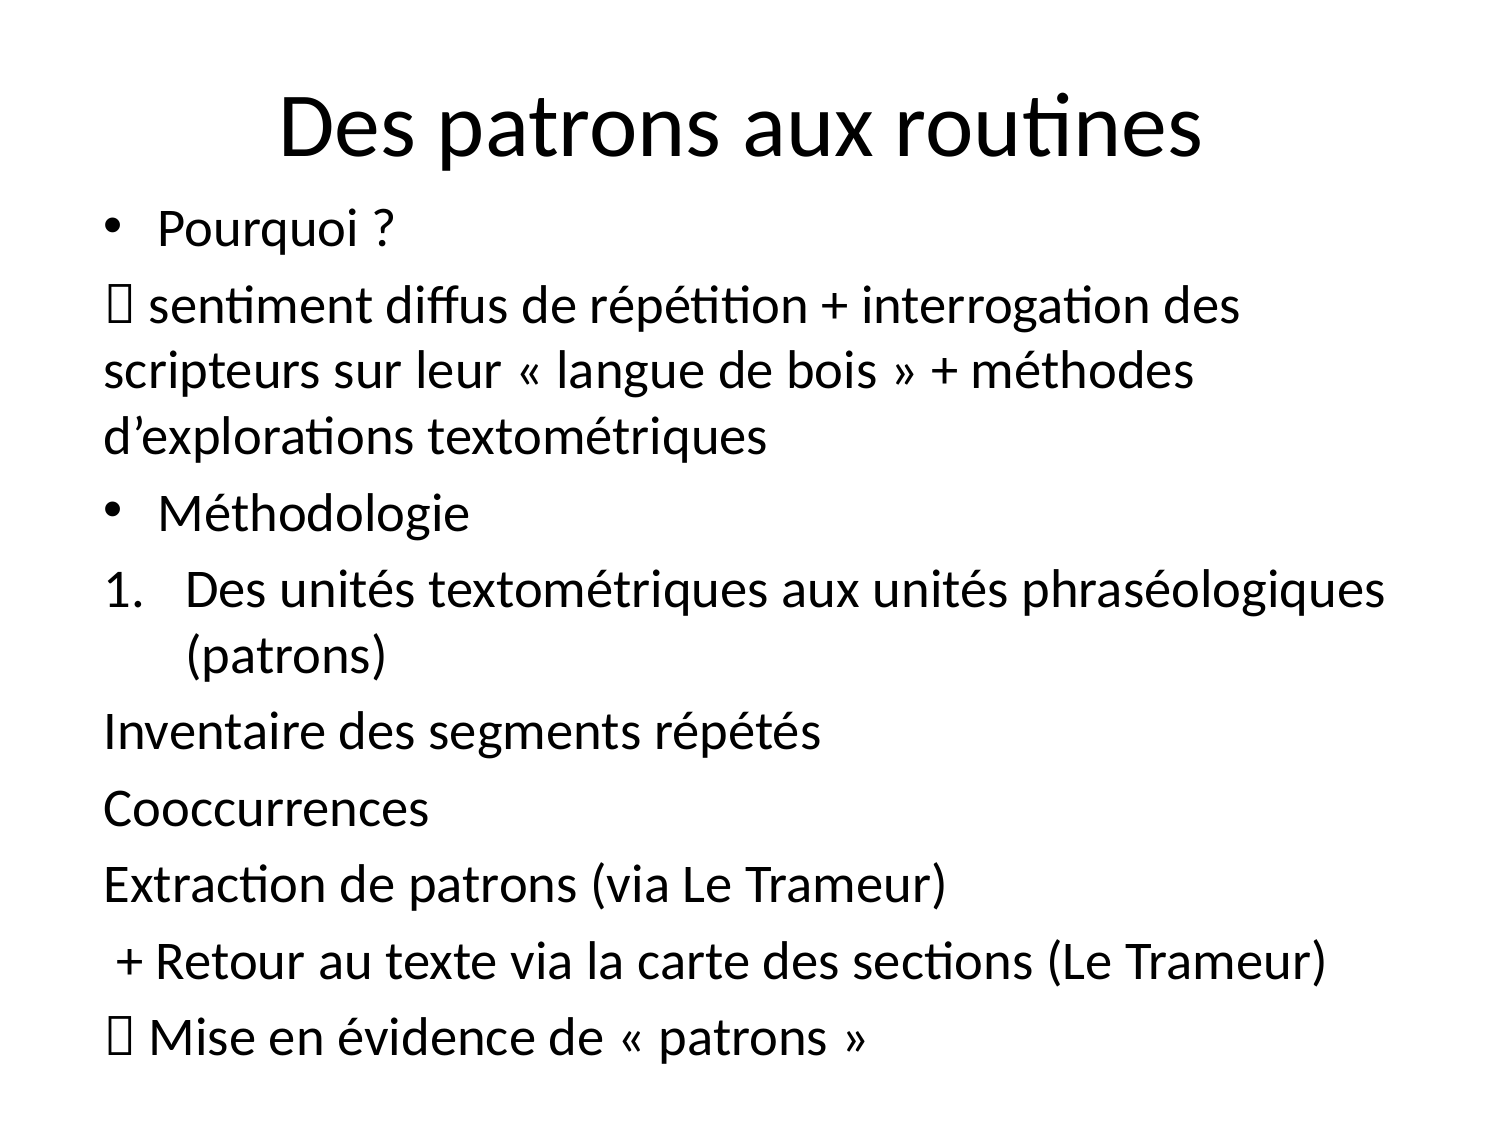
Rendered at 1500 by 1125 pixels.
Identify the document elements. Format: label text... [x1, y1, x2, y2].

list Pourquoi ?  sentiment diffus de répétition + interrogation des scripteurs sur leur « langue de bois » + méthodes d’explorations textométriques Méthodologie Des unités textométriques aux unités phraséologiques (patrons) Inventaire des segments répétés Cooccurrences Extraction de patrons (via Le Trameur) + Retour au texte via la carte des sections (Le Trameur)  Mise en évidence de « patrons » [88, 184, 1439, 1076]
title Des patrons aux routines [76, 54, 1427, 186]
